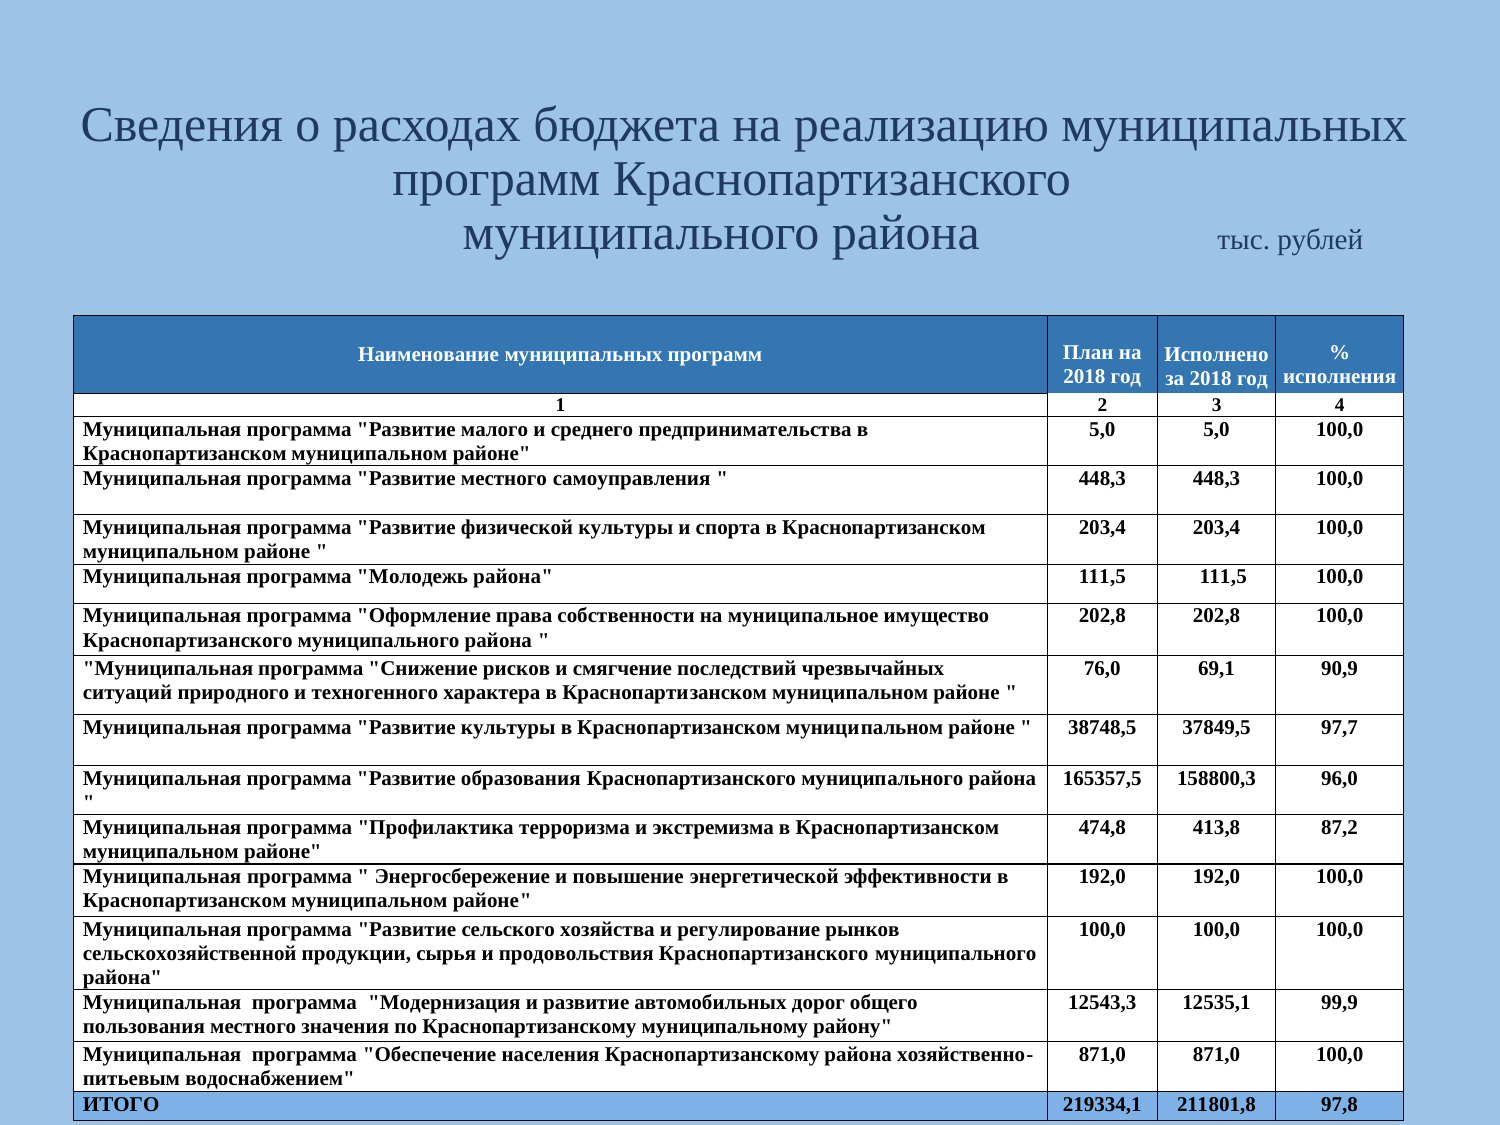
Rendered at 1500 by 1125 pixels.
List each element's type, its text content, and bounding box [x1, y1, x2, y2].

title Сведения о расходах бюджета на реализацию муниципальных программ Краснопартизанского муниципального района тыс. рублей [29, 55, 1459, 303]
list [64, 278, 1455, 1125]
